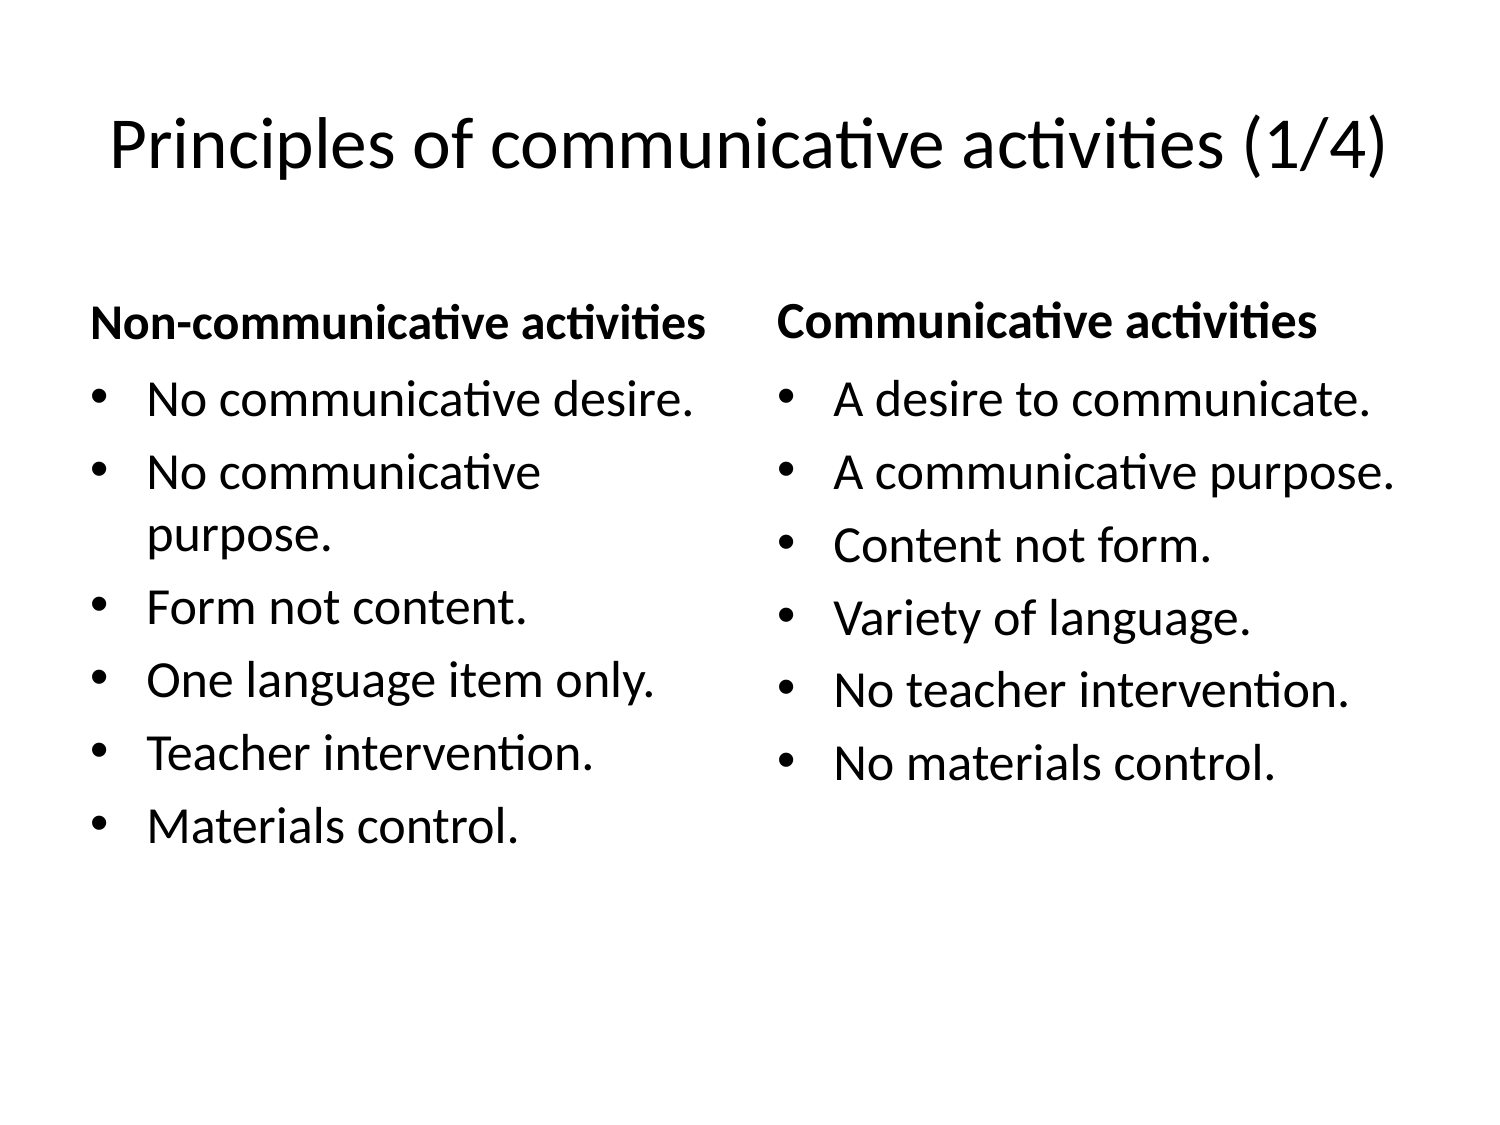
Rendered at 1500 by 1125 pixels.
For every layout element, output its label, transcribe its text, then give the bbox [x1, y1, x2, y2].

list Non-communicative activities [75, 251, 738, 356]
list A desire to communicate. A communicative purpose. Content not form. Variety of language. No teacher intervention. No materials control. [761, 356, 1425, 1005]
title Principles of communicative activities (1/4) [75, 45, 1425, 233]
list Communicative activities [761, 251, 1425, 356]
list No communicative desire. No communicative purpose. Form not content. One language item only. Teacher intervention. Materials control. [75, 356, 738, 1005]
